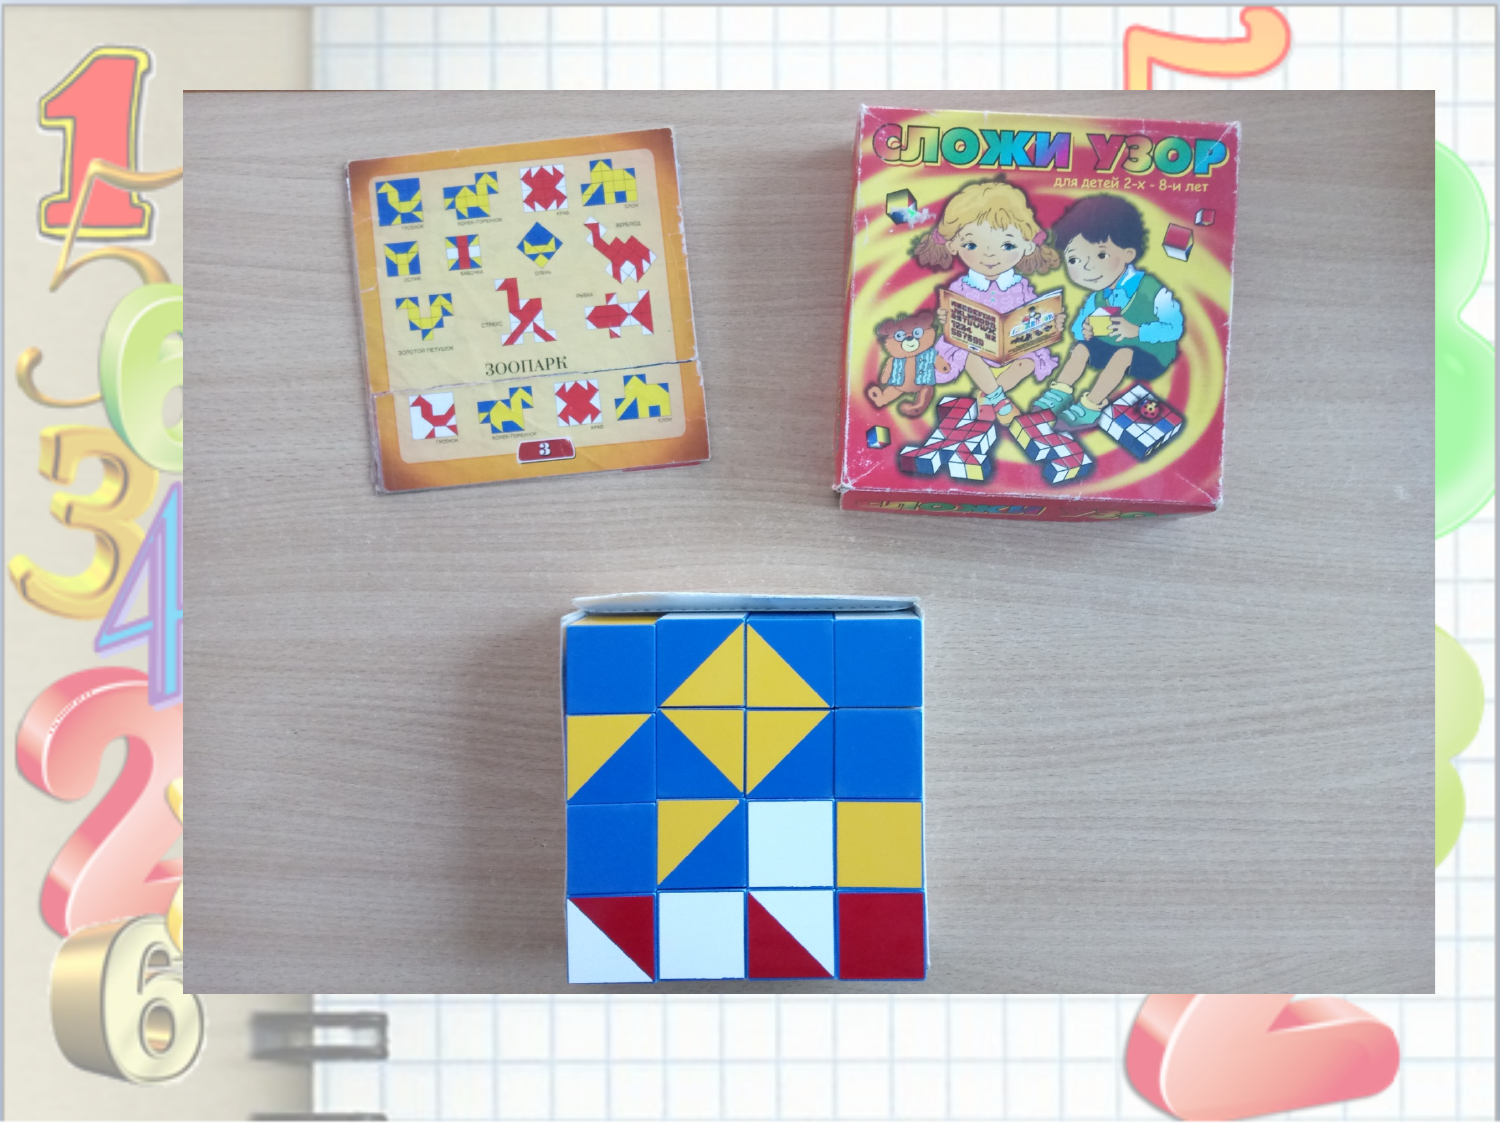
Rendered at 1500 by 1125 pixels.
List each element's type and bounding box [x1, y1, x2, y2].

list [182, 89, 1436, 994]
